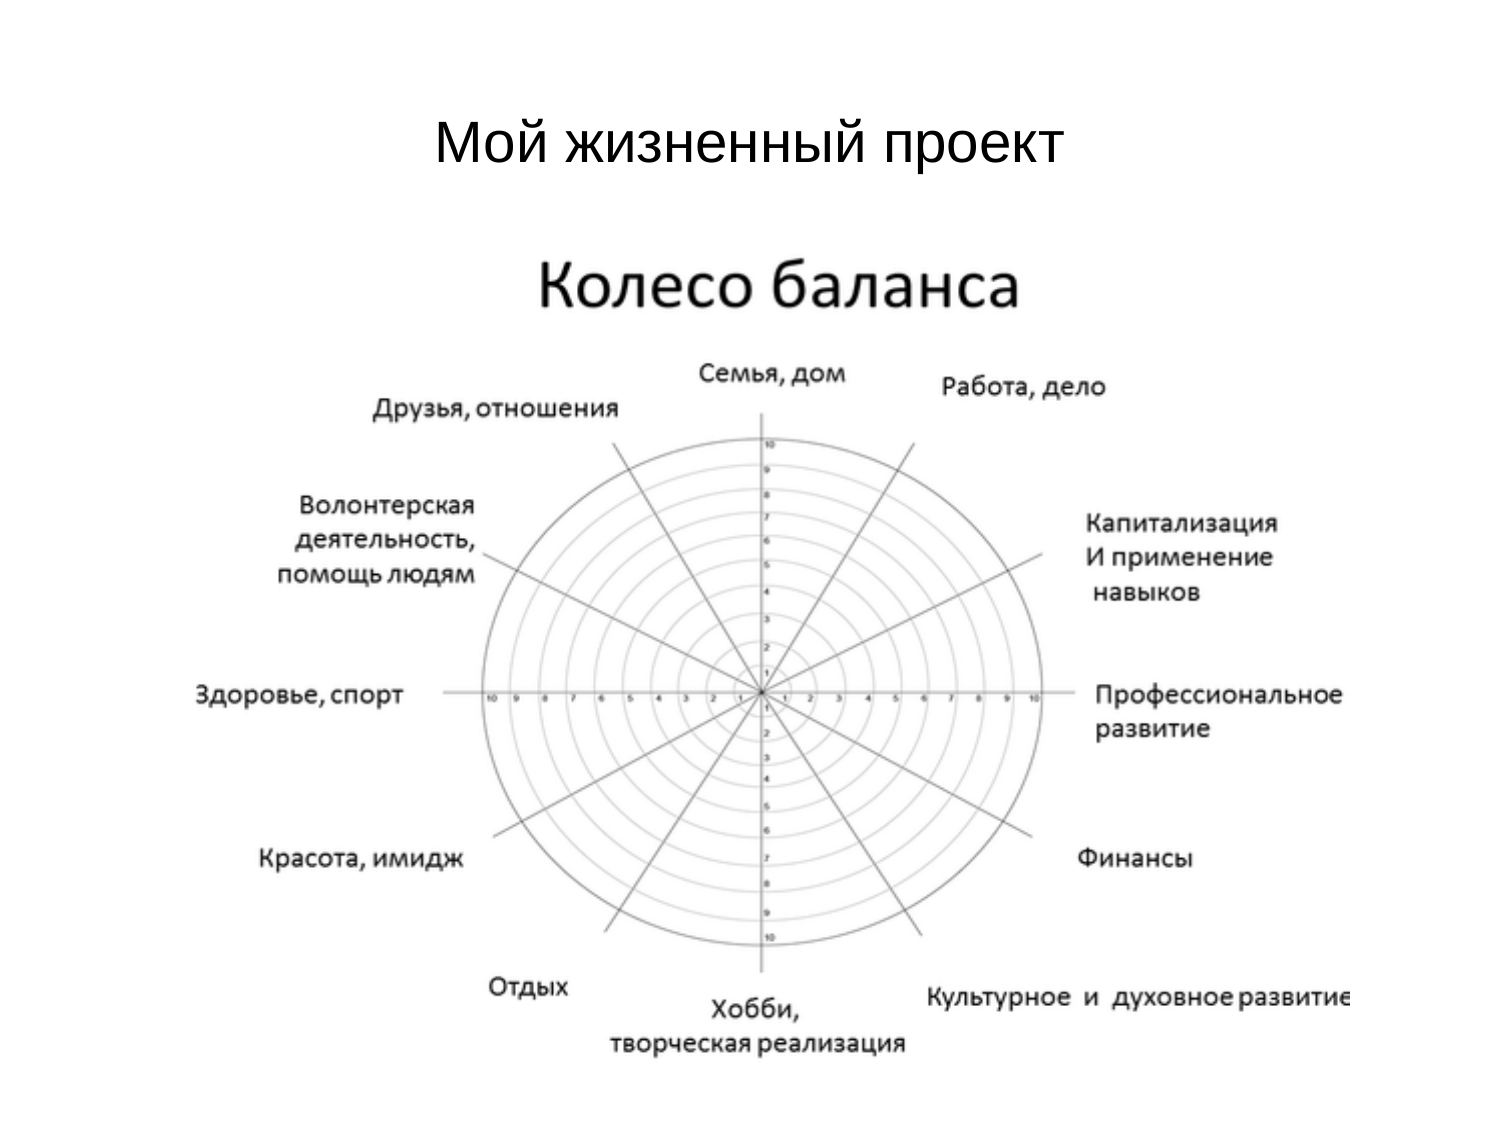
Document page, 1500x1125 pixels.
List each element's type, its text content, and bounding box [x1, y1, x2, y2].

picture [167, 212, 1351, 1078]
title Мой жизненный проект [75, 45, 1425, 233]
